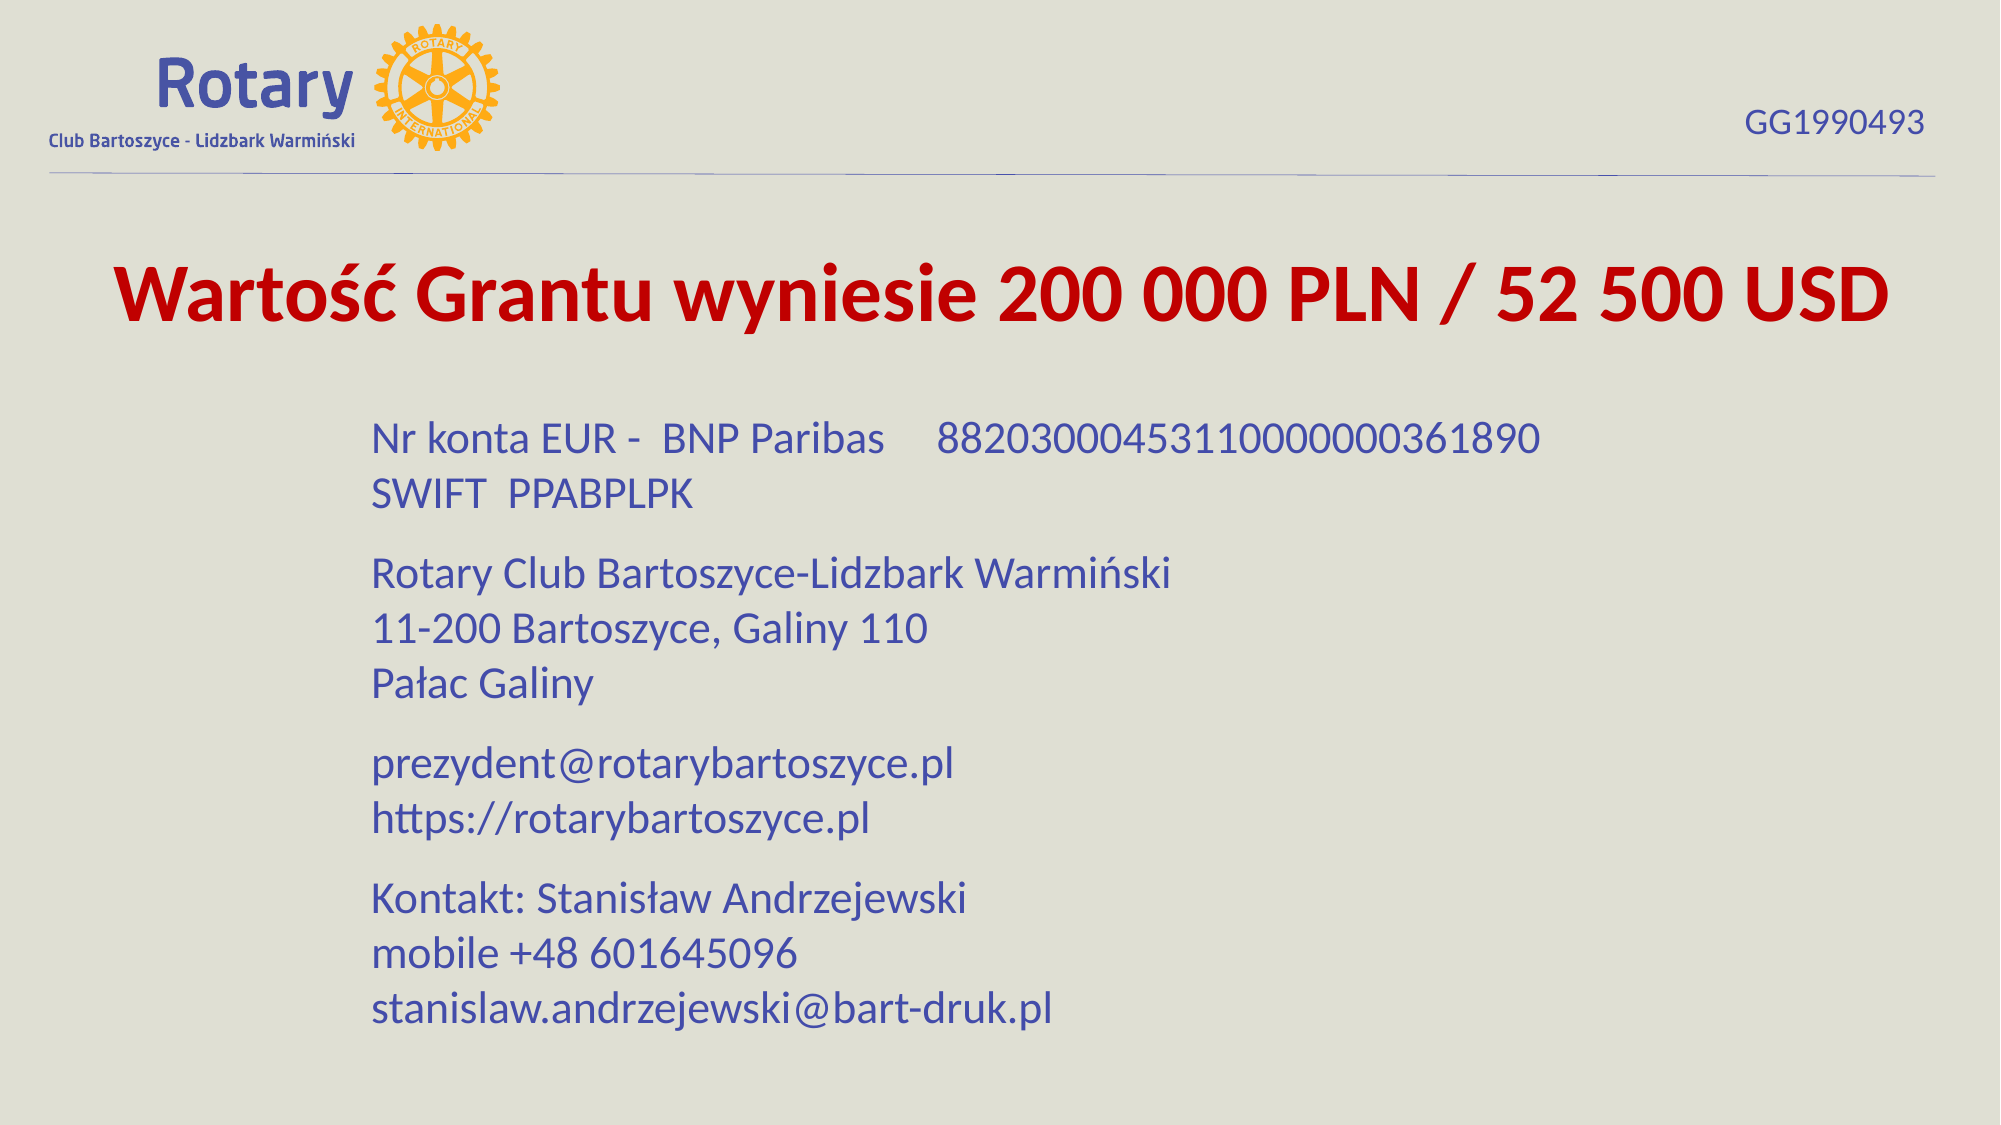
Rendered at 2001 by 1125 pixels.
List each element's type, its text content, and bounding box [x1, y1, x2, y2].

text_box Wartość Grantu wyniesie 200 000 PLN / 52 500 USD [51, 230, 1953, 346]
picture [49, 24, 500, 152]
text_box Nr konta EUR - BNP Paribas 88203000453110000000361890 SWIFT PPABPLPK Rotary Club Bartoszyce-Lidzbark Warmiński 11-200 Bartoszyce, Galiny 110 Pałac Galiny prezydent@rotarybartoszyce.pl https://rotarybartoszyce.pl Kontakt: Stanisław Andrzejewski mobile +48 601645096 stanislaw.andrzejewski@bart-druk.pl [356, 400, 1718, 1041]
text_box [49, 172, 1936, 177]
text_box GG1990493 [1717, 94, 1953, 162]
